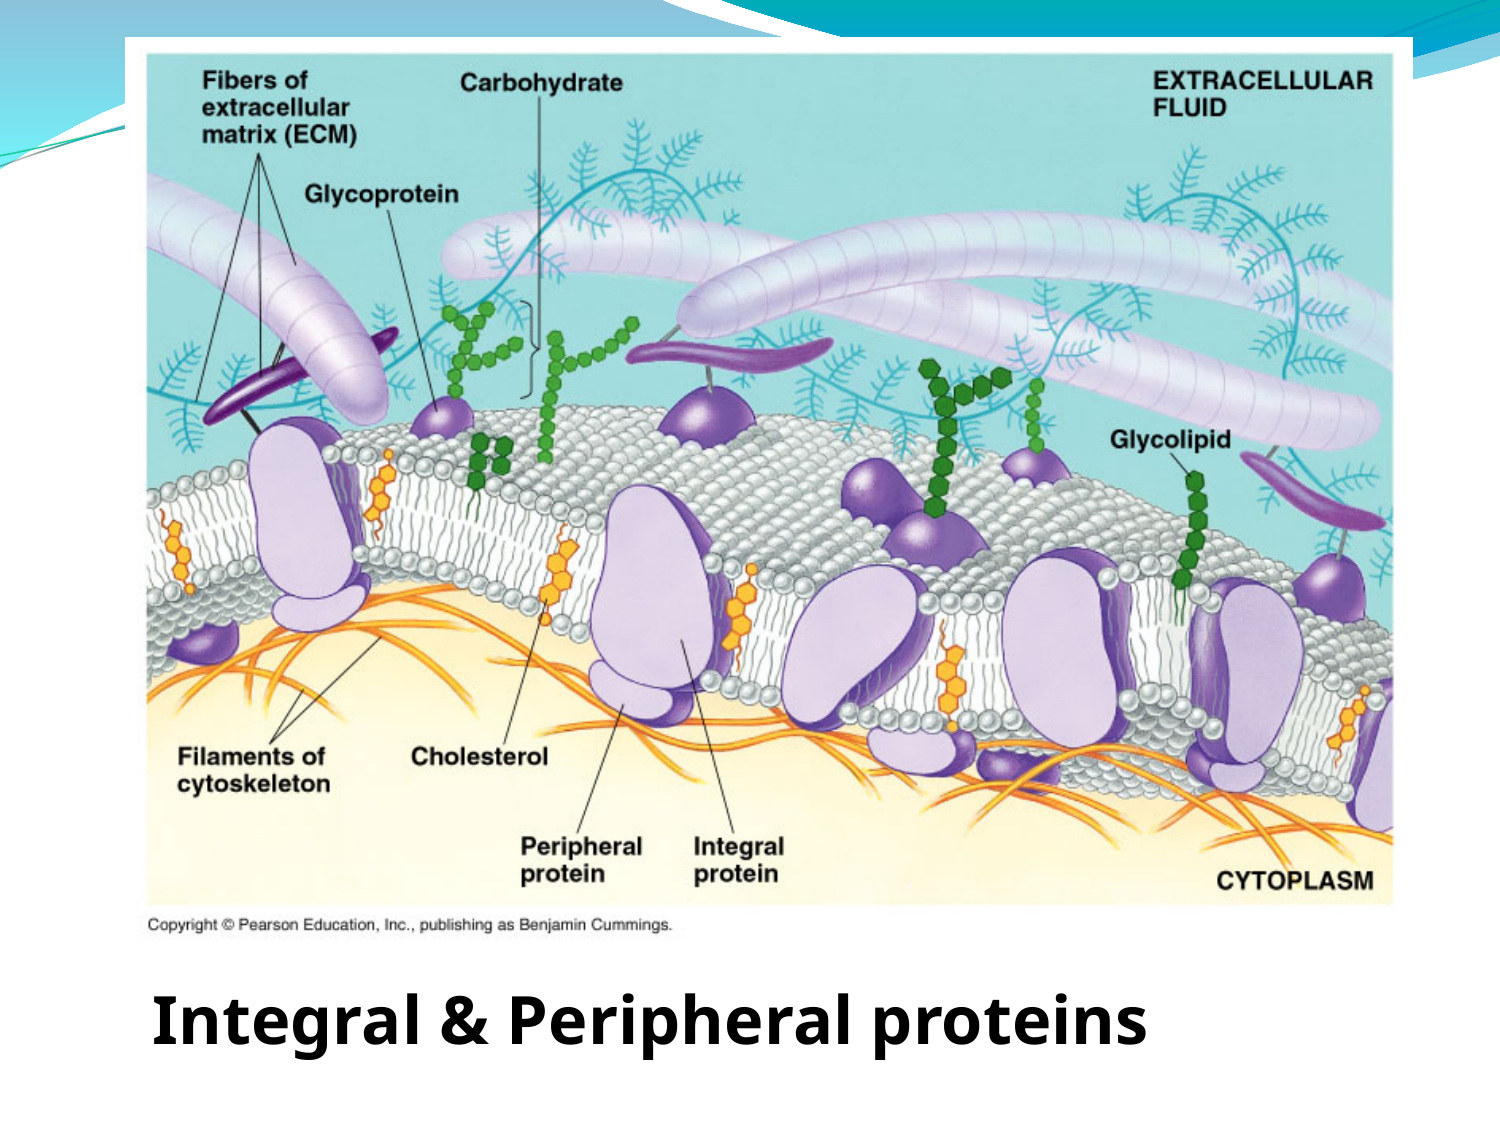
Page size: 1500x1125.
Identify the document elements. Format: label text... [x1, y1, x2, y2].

picture [0, 0, 1500, 943]
text_box Integral & Peripheral proteins [137, 975, 1425, 1075]
